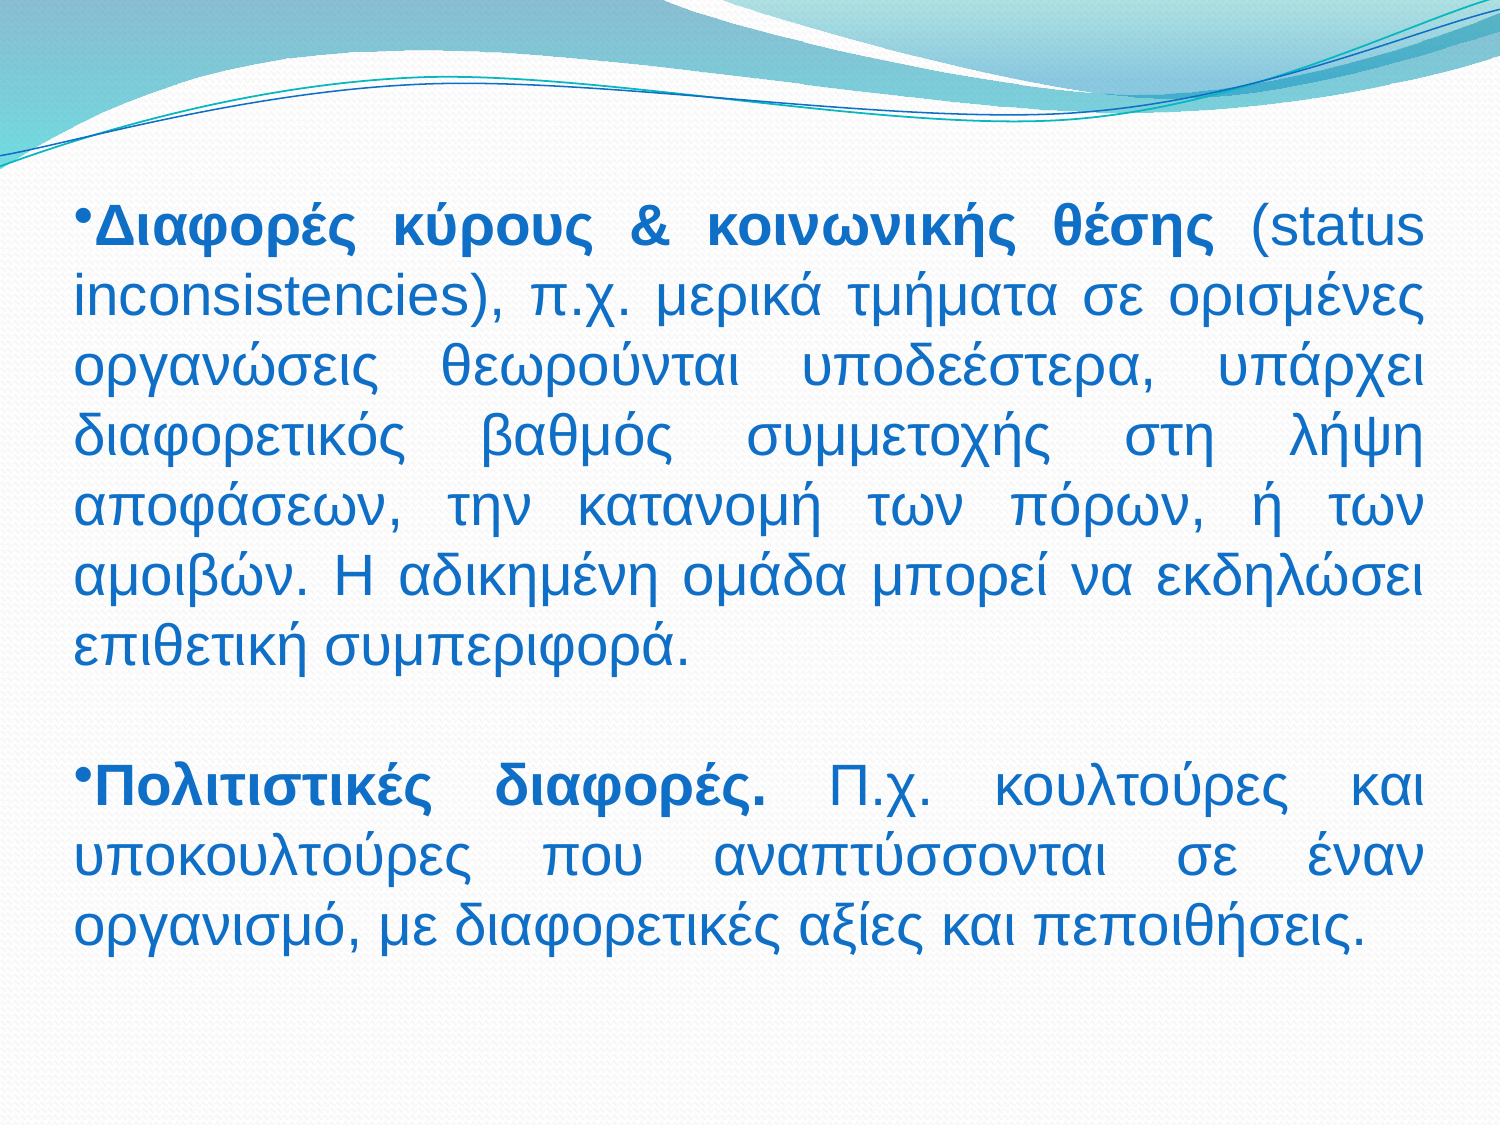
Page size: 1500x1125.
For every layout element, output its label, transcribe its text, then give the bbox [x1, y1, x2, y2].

text_box Διαφορές κύρους & κοινωνικής θέσης (status inconsistencies), π.χ. μερικά τμήματα σε ορισμένες οργανώσεις θεωρούνται υποδεέστερα, υπάρχει διαφορετικός βαθμός συμμετοχής στη λήψη αποφάσεων, την κατανομή των πόρων, ή των αμοιβών. Η αδικημένη ομάδα μπορεί να εκδηλώσει επιθετική συμπεριφορά. Πολιτιστικές διαφορές. Π.χ. κουλτούρες και υποκουλτούρες που αναπτύσσονται σε έναν οργανισμό, με διαφορετικές αξίες και πεποιθήσεις. [58, 179, 1442, 965]
